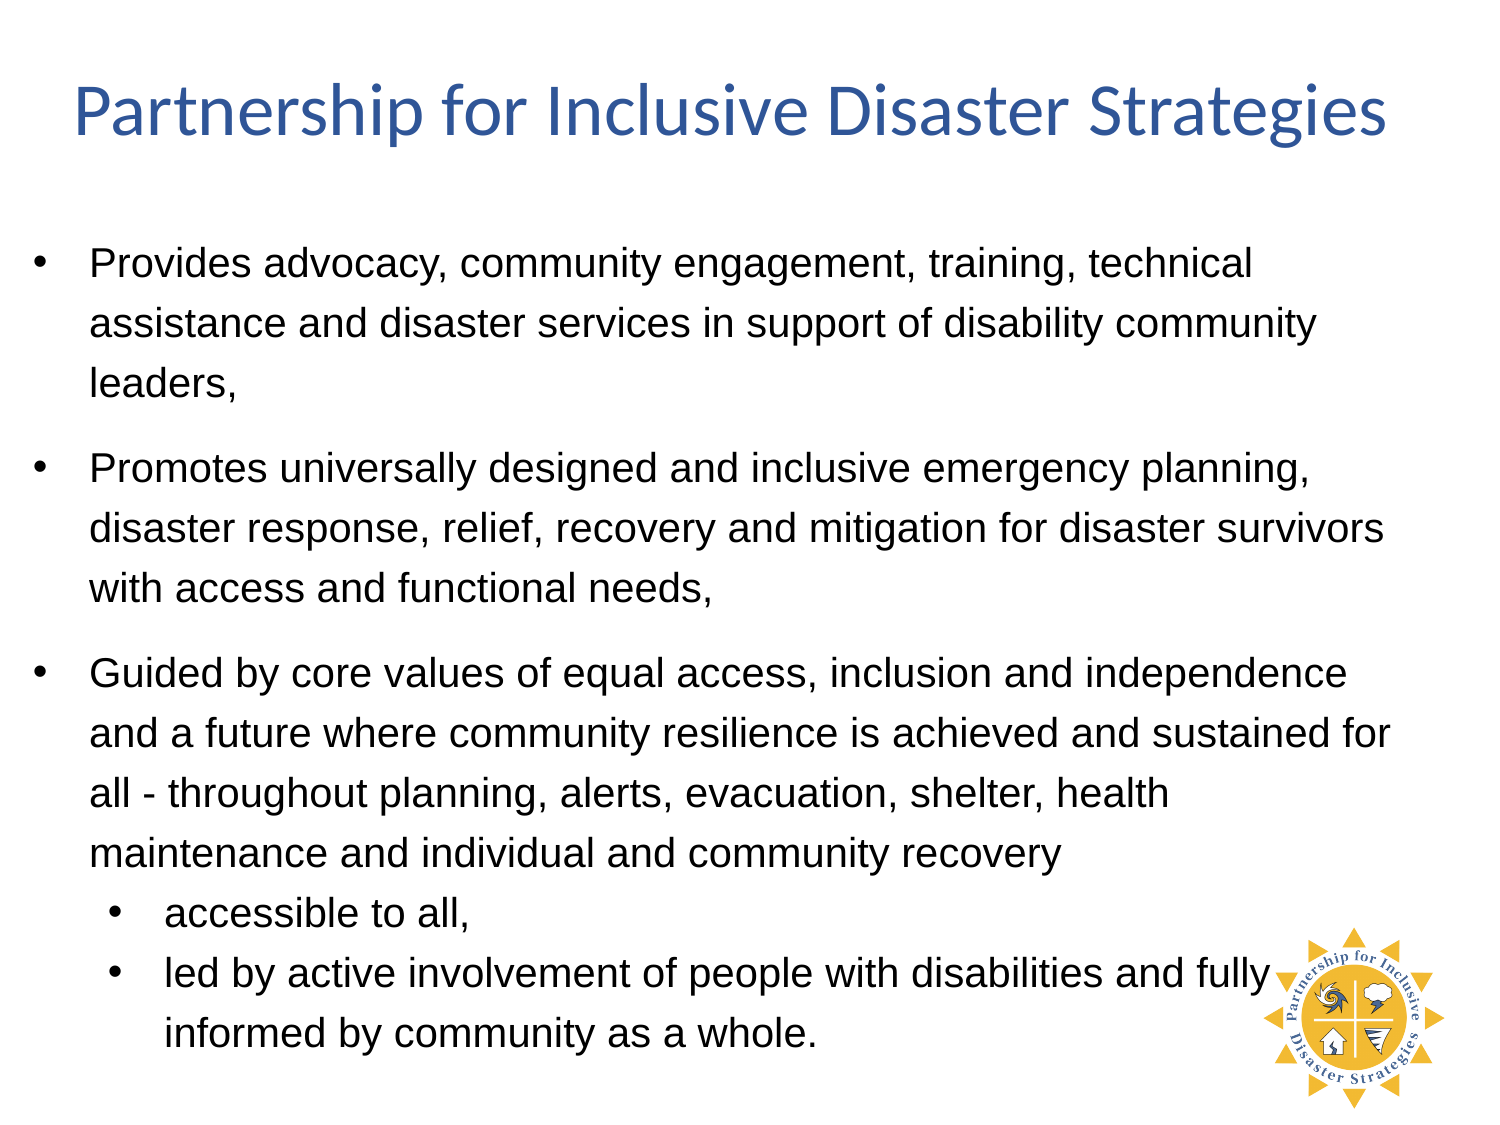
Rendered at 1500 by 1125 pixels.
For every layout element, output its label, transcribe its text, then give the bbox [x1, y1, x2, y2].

text_box Partnership for Inclusive Disaster Strategies [45, 63, 1417, 187]
text_box Provides advocacy, community engagement, training, technical assistance and disaster services in support of disability community leaders, Promotes universally designed and inclusive emergency planning, disaster response, relief, recovery and mitigation for disaster survivors with access and functional needs, Guided by core values of equal access, inclusion and independence and a future where community resilience is achieved and sustained for all - throughout planning, alerts, evacuation, shelter, health maintenance and individual and community recovery accessible to all, led by active involvement of people with disabilities and fully informed by community as a whole. [18, 218, 1413, 1064]
picture [1263, 927, 1445, 1109]
